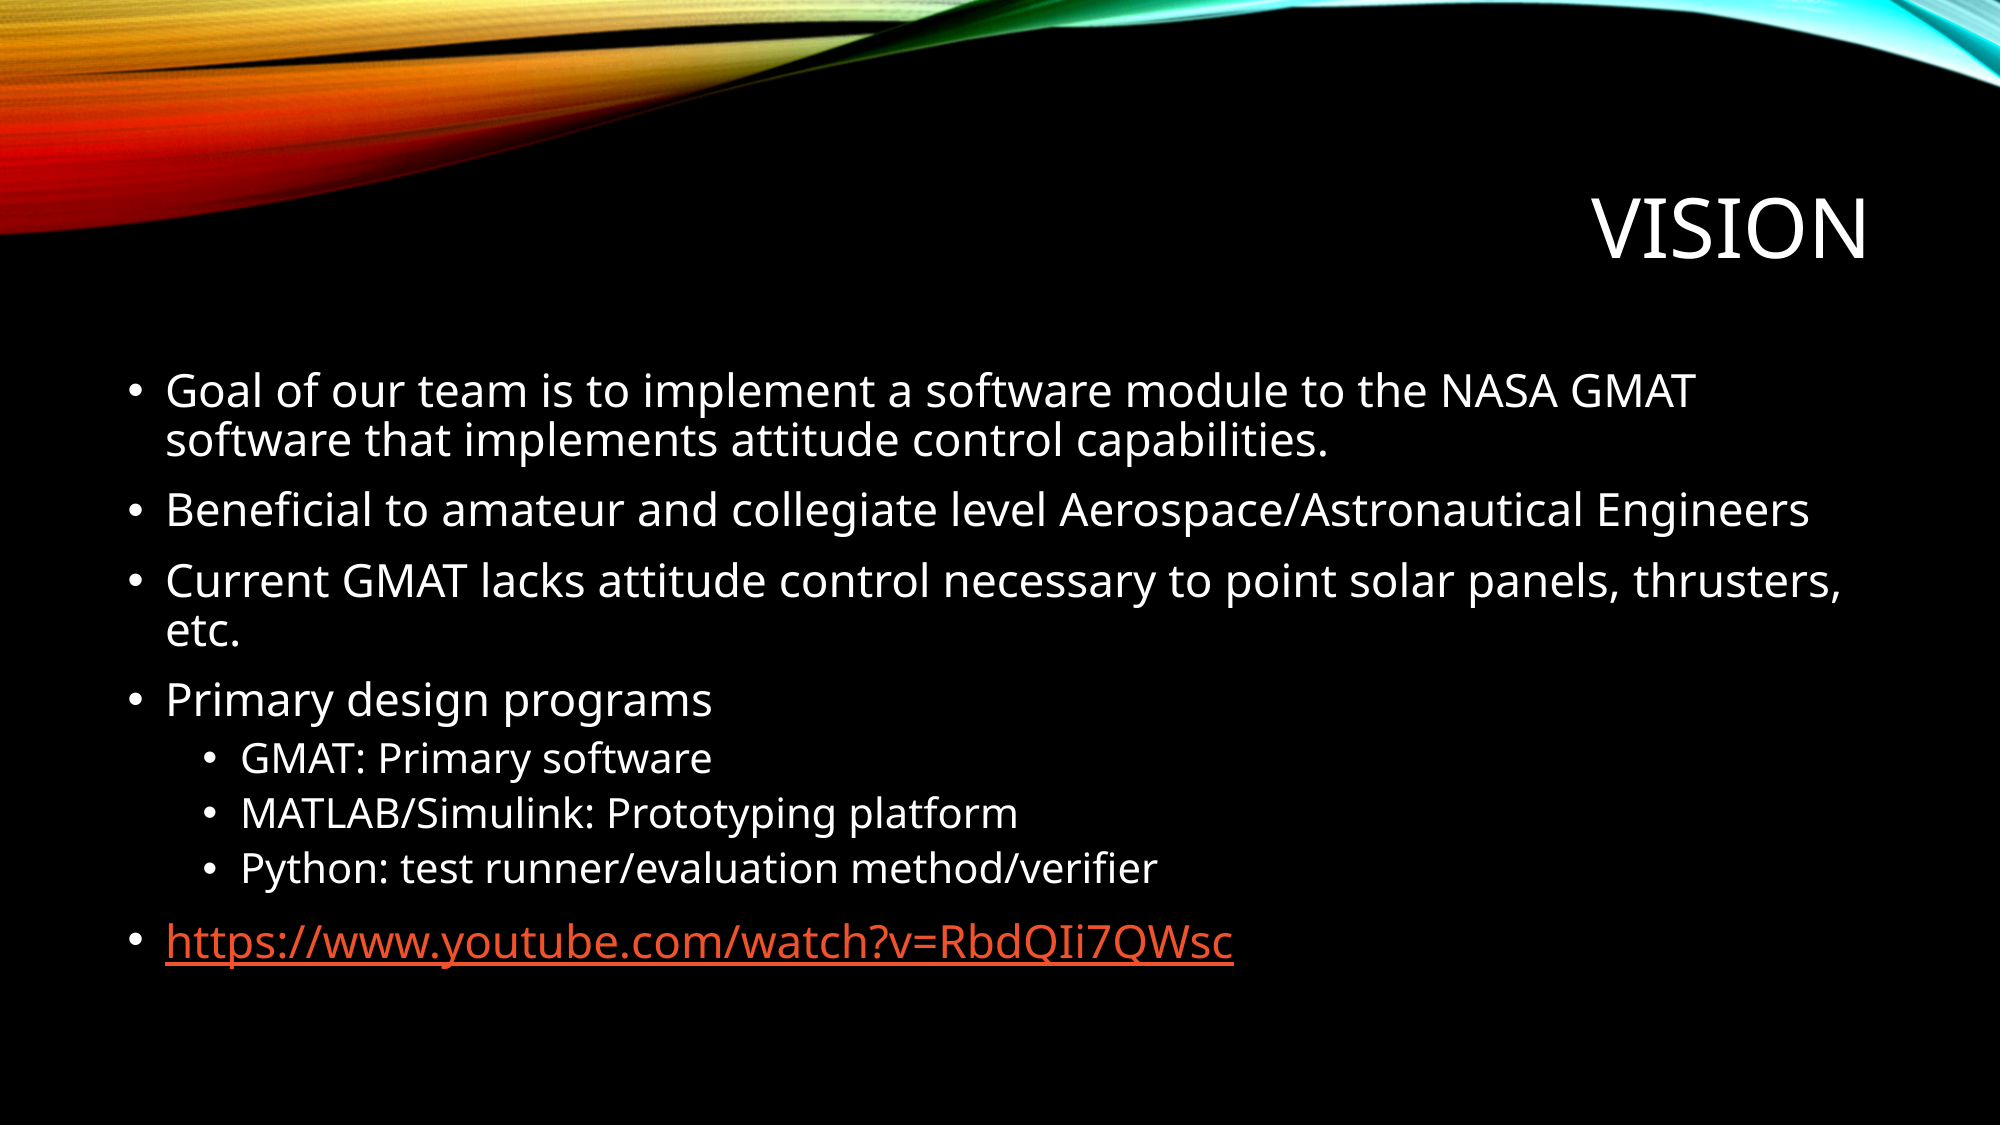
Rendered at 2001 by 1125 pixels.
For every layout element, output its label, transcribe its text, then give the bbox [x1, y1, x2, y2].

picture [0, 0, 2000, 237]
title Vision [474, 125, 1888, 338]
list Goal of our team is to implement a software module to the NASA GMAT software that implements attitude control capabilities. Beneficial to amateur and collegiate level Aerospace/Astronautical Engineers Current GMAT lacks attitude control necessary to point solar panels, thrusters, etc. Primary design programs GMAT: Primary software MATLAB/Simulink: Prototyping platform Python: test runner/evaluation method/verifier https://www.youtube.com/watch?v=RbdQIi7QWsc [112, 360, 1888, 1021]
